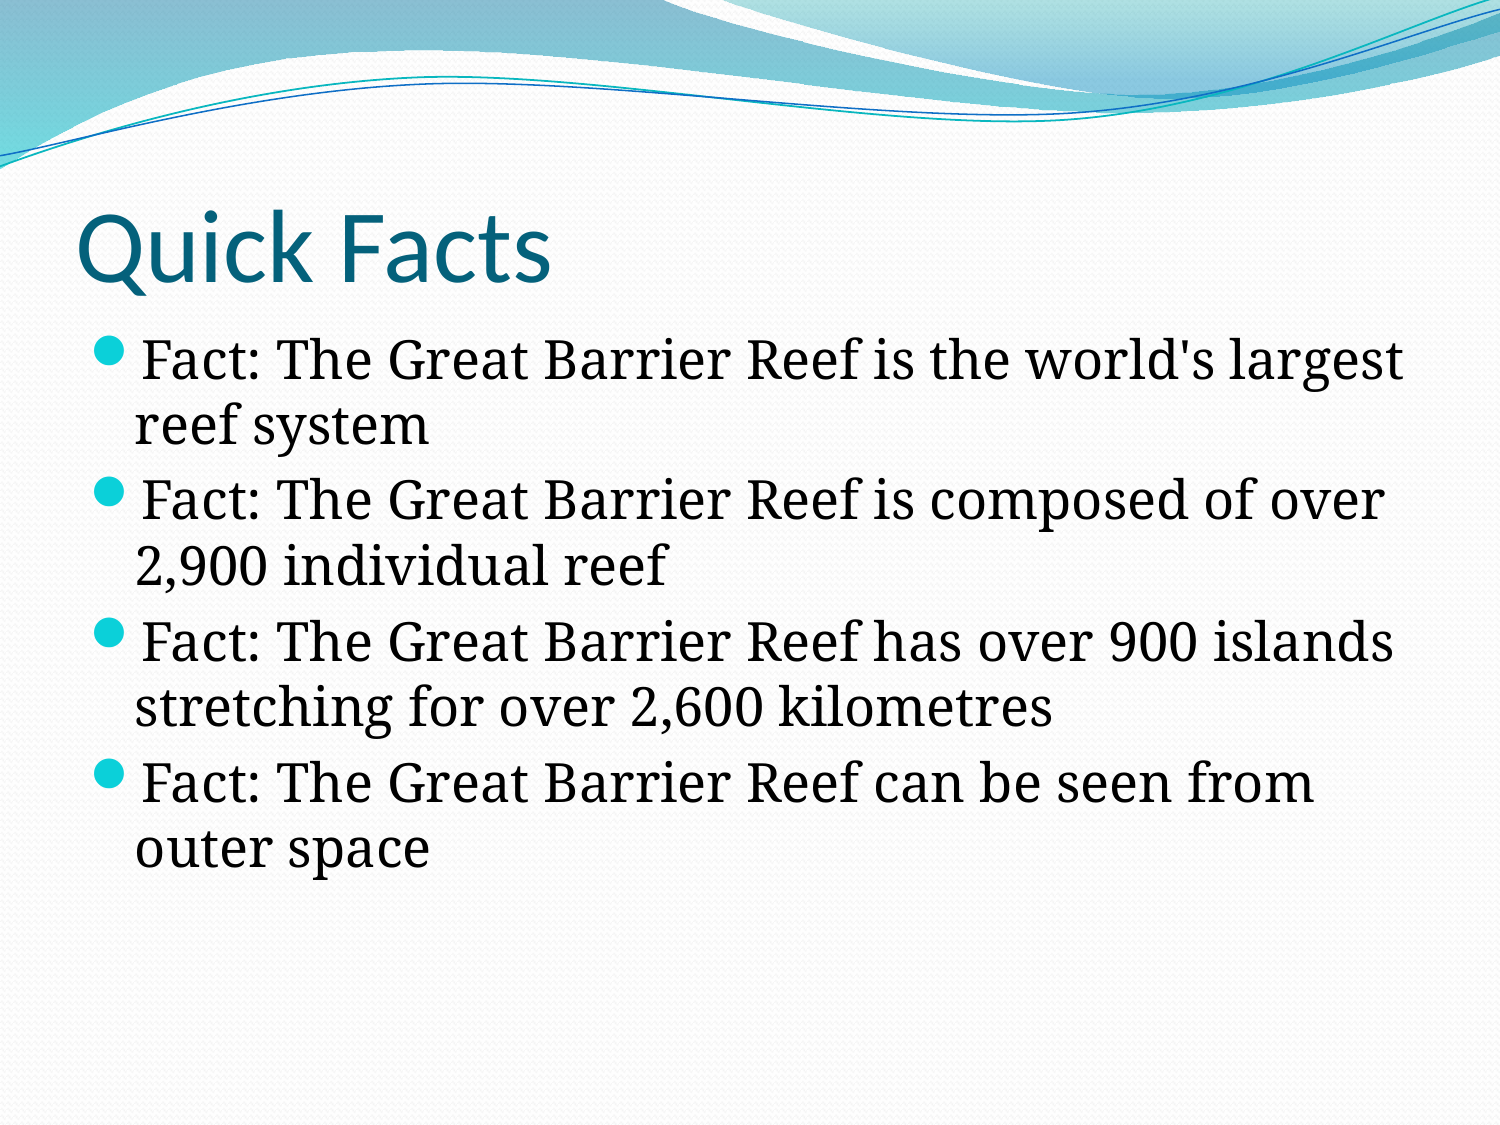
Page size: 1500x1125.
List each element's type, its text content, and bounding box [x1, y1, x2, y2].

list Fact: The Great Barrier Reef is the world's largest reef system Fact: The Great Barrier Reef is composed of over 2,900 individual reef Fact: The Great Barrier Reef has over 900 islands stretching for over 2,600 kilometres Fact: The Great Barrier Reef can be seen from outer space [75, 317, 1425, 1038]
title Quick Facts [75, 115, 1425, 303]
